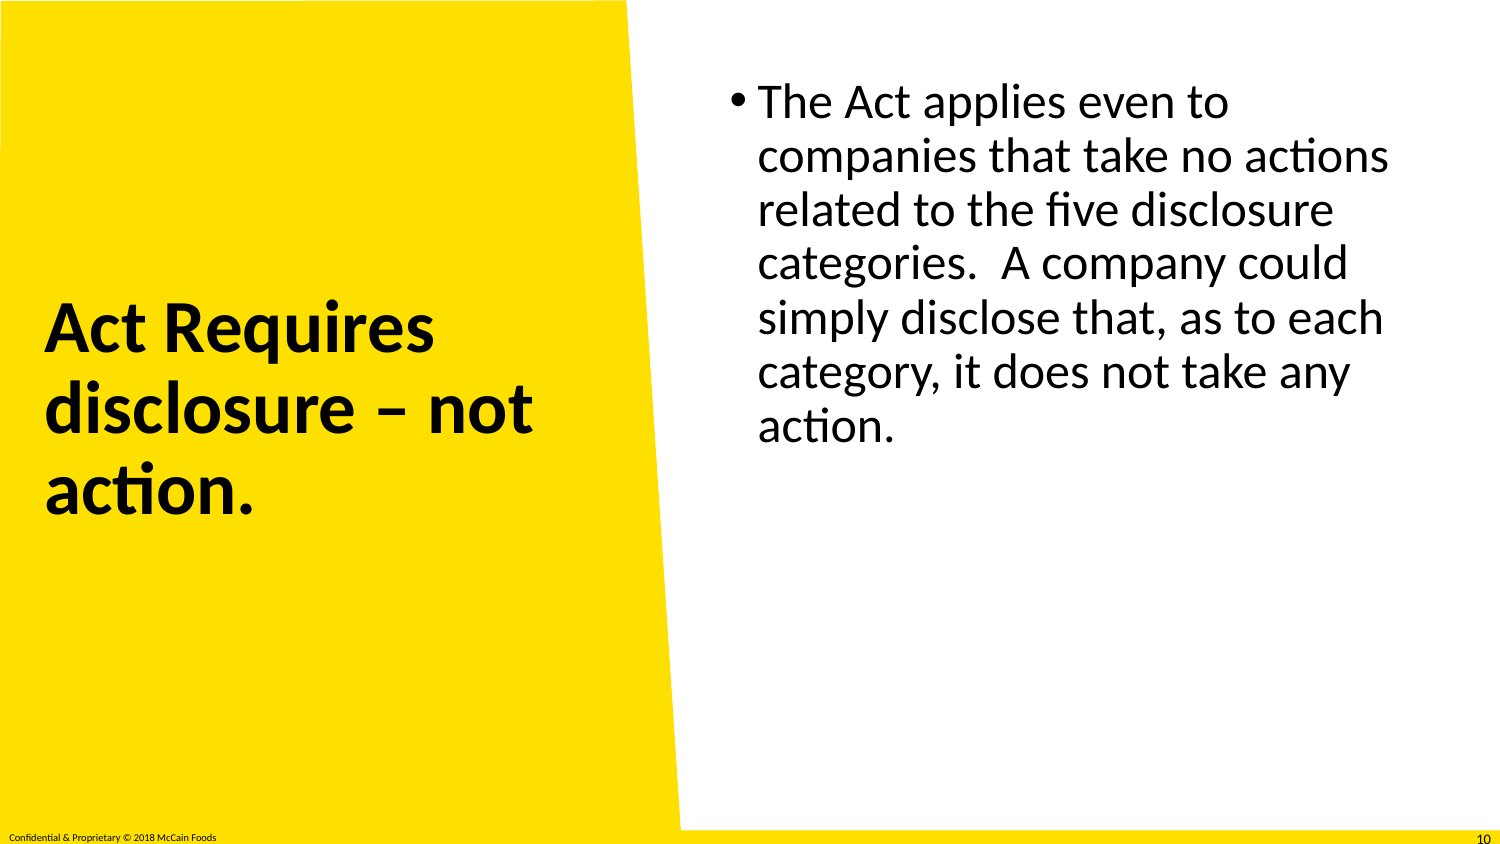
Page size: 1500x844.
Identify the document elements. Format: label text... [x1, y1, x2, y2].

list The Act applies even to companies that take no actions related to the five disclosure categories. A company could simply disclose that, as to each category, it does not take any action. [714, 67, 1459, 777]
title Act Requires disclosure – not action. [29, 327, 608, 491]
